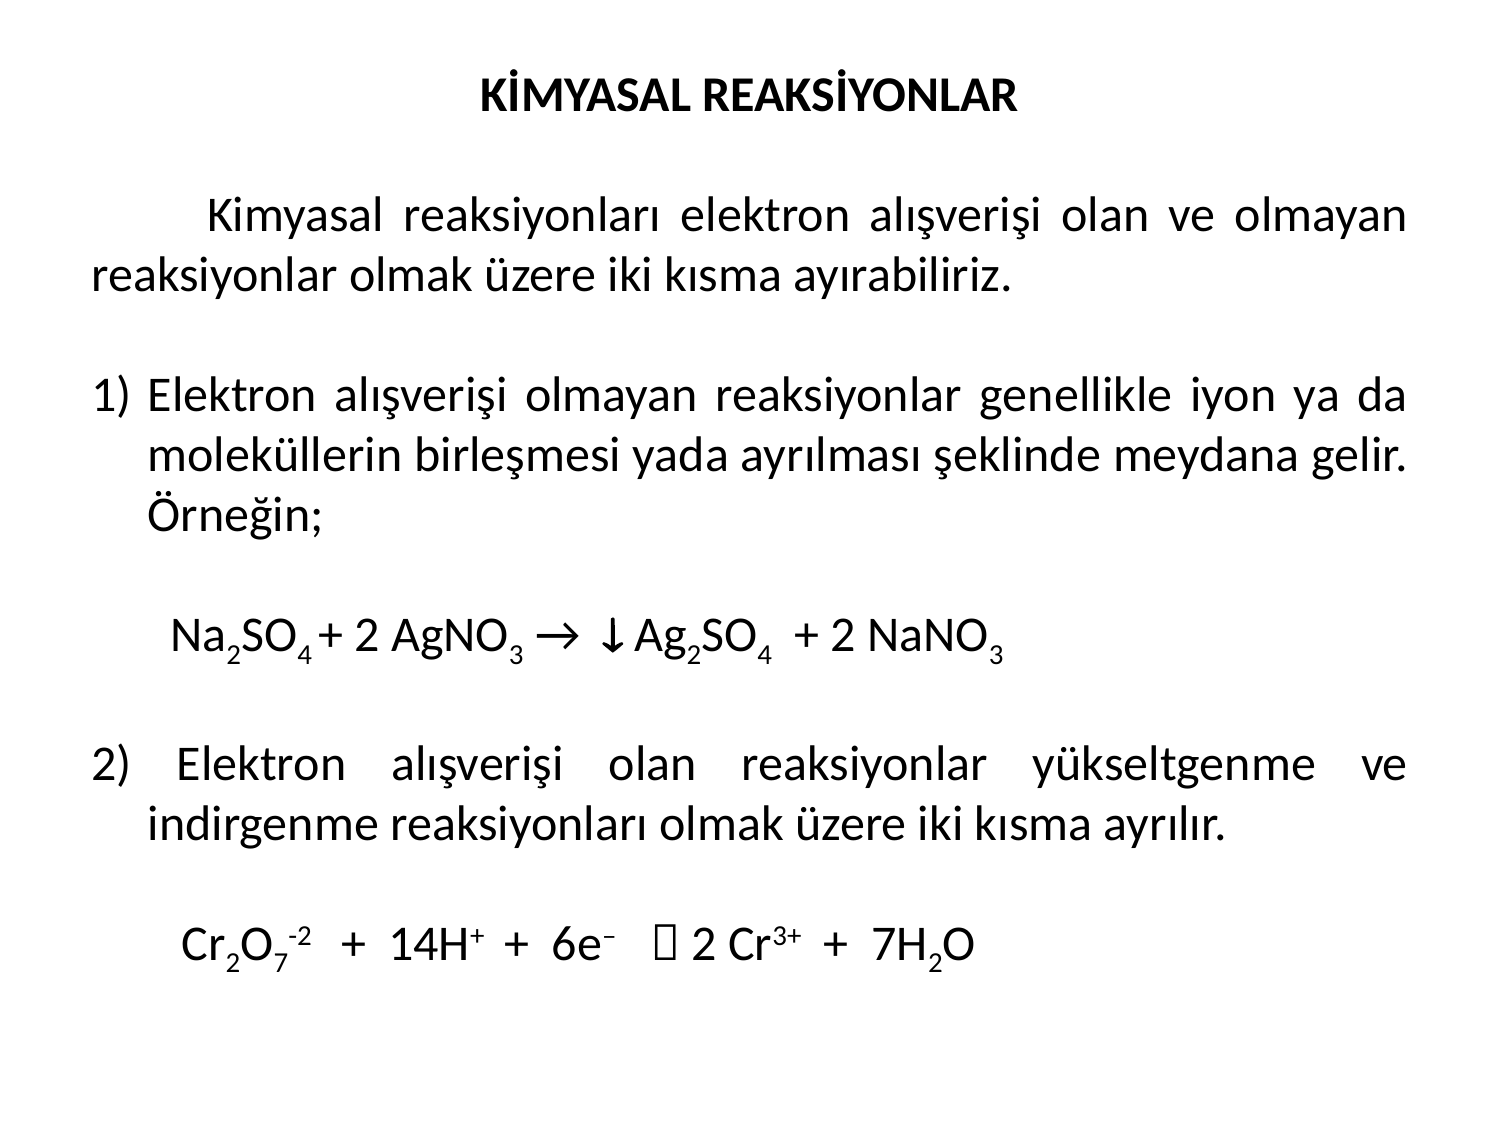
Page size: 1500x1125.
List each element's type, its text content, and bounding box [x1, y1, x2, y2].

text_box KİMYASAL REAKSİYONLAR Kimyasal reaksiyonları elektron alışverişi olan ve olmayan reaksiyonlar olmak üzere iki kısma ayırabiliriz. Elektron alışverişi olmayan reaksiyonlar genellikle iyon ya da moleküllerin birleşmesi yada ayrılması şeklinde meydana gelir. Örneğin; Na2SO4 + 2 AgNO3 →  Ag2SO4 + 2 NaNO3 2) Elektron alışverişi olan reaksiyonlar yükseltgenme ve indirgenme reaksiyonları olmak üzere iki kısma ayrılır. Cr2O7-2 + 14H+ + 6e–  2 Cr3+ + 7H2O [76, 54, 1424, 1125]
